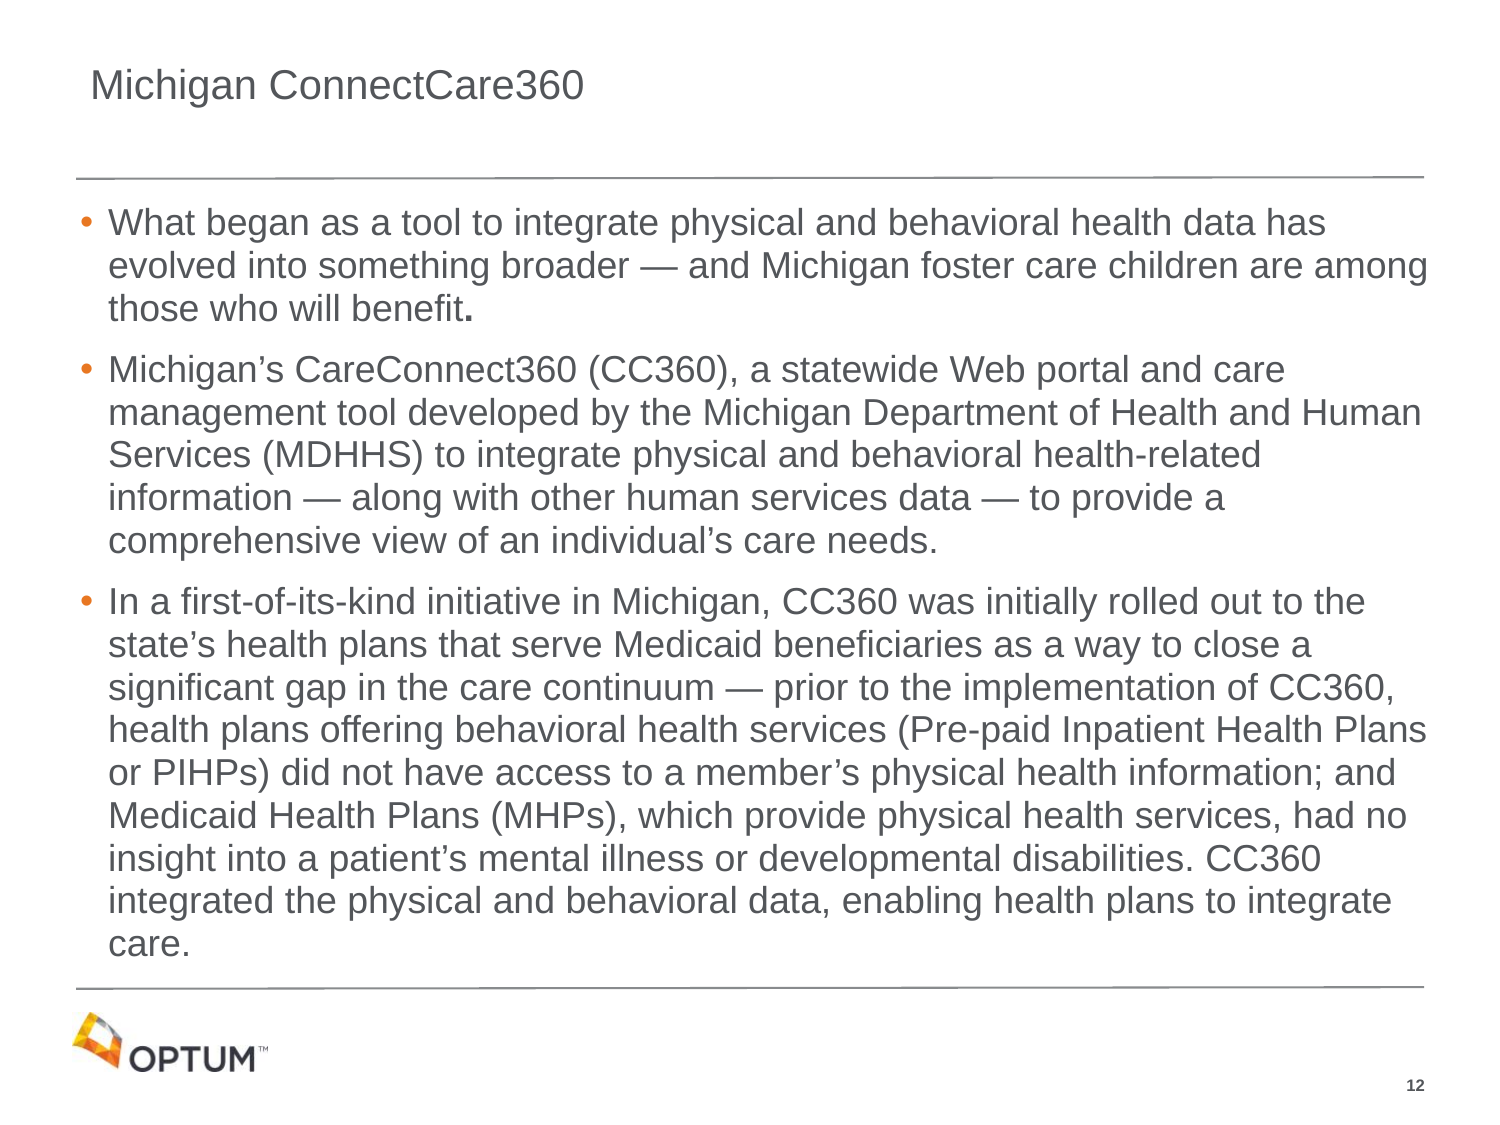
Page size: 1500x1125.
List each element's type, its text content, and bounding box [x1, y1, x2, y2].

picture [72, 1012, 268, 1072]
list What began as a tool to integrate physical and behavioral health data has evolved into something broader — and Michigan foster care children are among those who will benefit. Michigan’s CareConnect360 (CC360), a statewide Web portal and care management tool developed by the Michigan Department of Health and Human Services (MDHHS) to integrate physical and behavioral health-related information — along with other human services data — to provide a comprehensive view of an individual’s care needs. In a first-of-its-kind initiative in Michigan, CC360 was initially rolled out to the state’s health plans that serve Medicaid beneficiaries as a way to close a significant gap in the care continuum — prior to the implementation of CC360, health plans offering behavioral health services (Pre-paid Inpatient Health Plans or PIHPs) did not have access to a member’s physical health information; and Medicaid Health Plans (MHPs), which provide physical health services, had no insight into a patient’s mental illness or developmental disabilities. CC360 integrated the physical and behavioral data, enabling health plans to integrate care. [80, 201, 1430, 978]
title Michigan ConnectCare360 [75, 45, 1425, 117]
